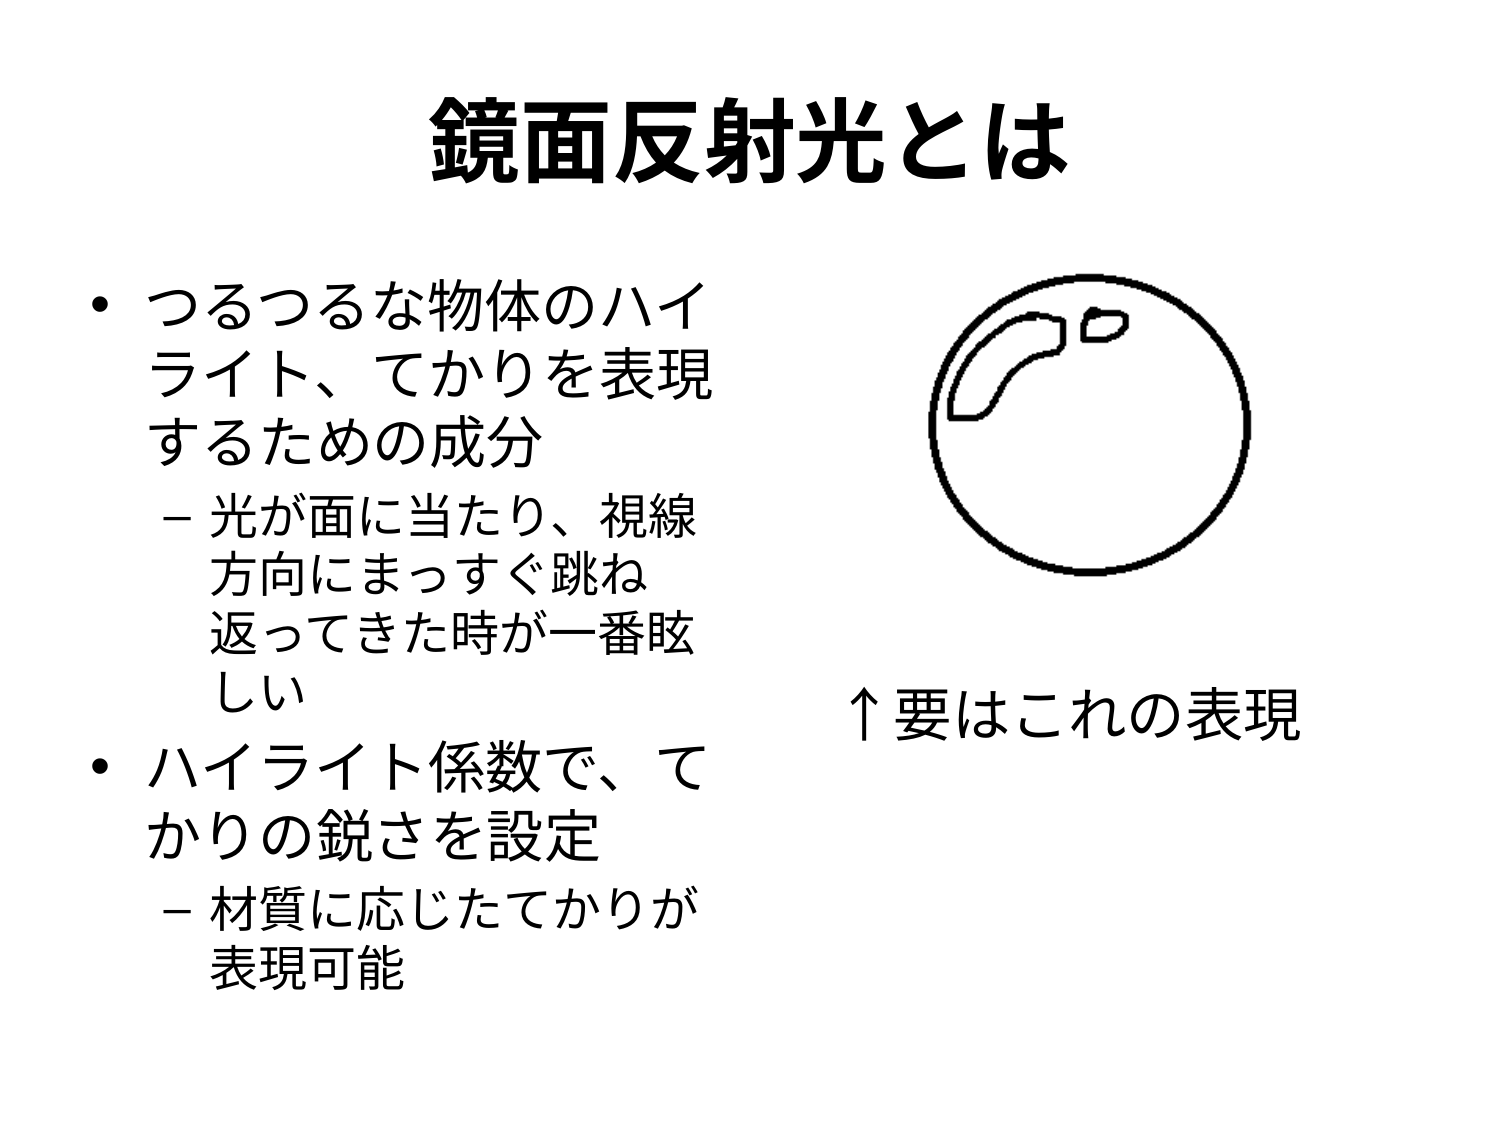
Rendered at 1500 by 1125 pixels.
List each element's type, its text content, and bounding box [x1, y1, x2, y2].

title 鏡面反射光とは [74, 44, 1426, 233]
picture [902, 210, 1303, 612]
list つるつるな物体のハイライト、てかりを表現するための成分 光が面に当たり、視線方向にまっすぐ跳ね返ってきた時が一番眩しい ハイライト係数で、てかりの鋭さを設定 材質に応じたてかりが表現可能 [74, 262, 738, 1006]
list ↑要はこれの表現 [762, 262, 1426, 1006]
